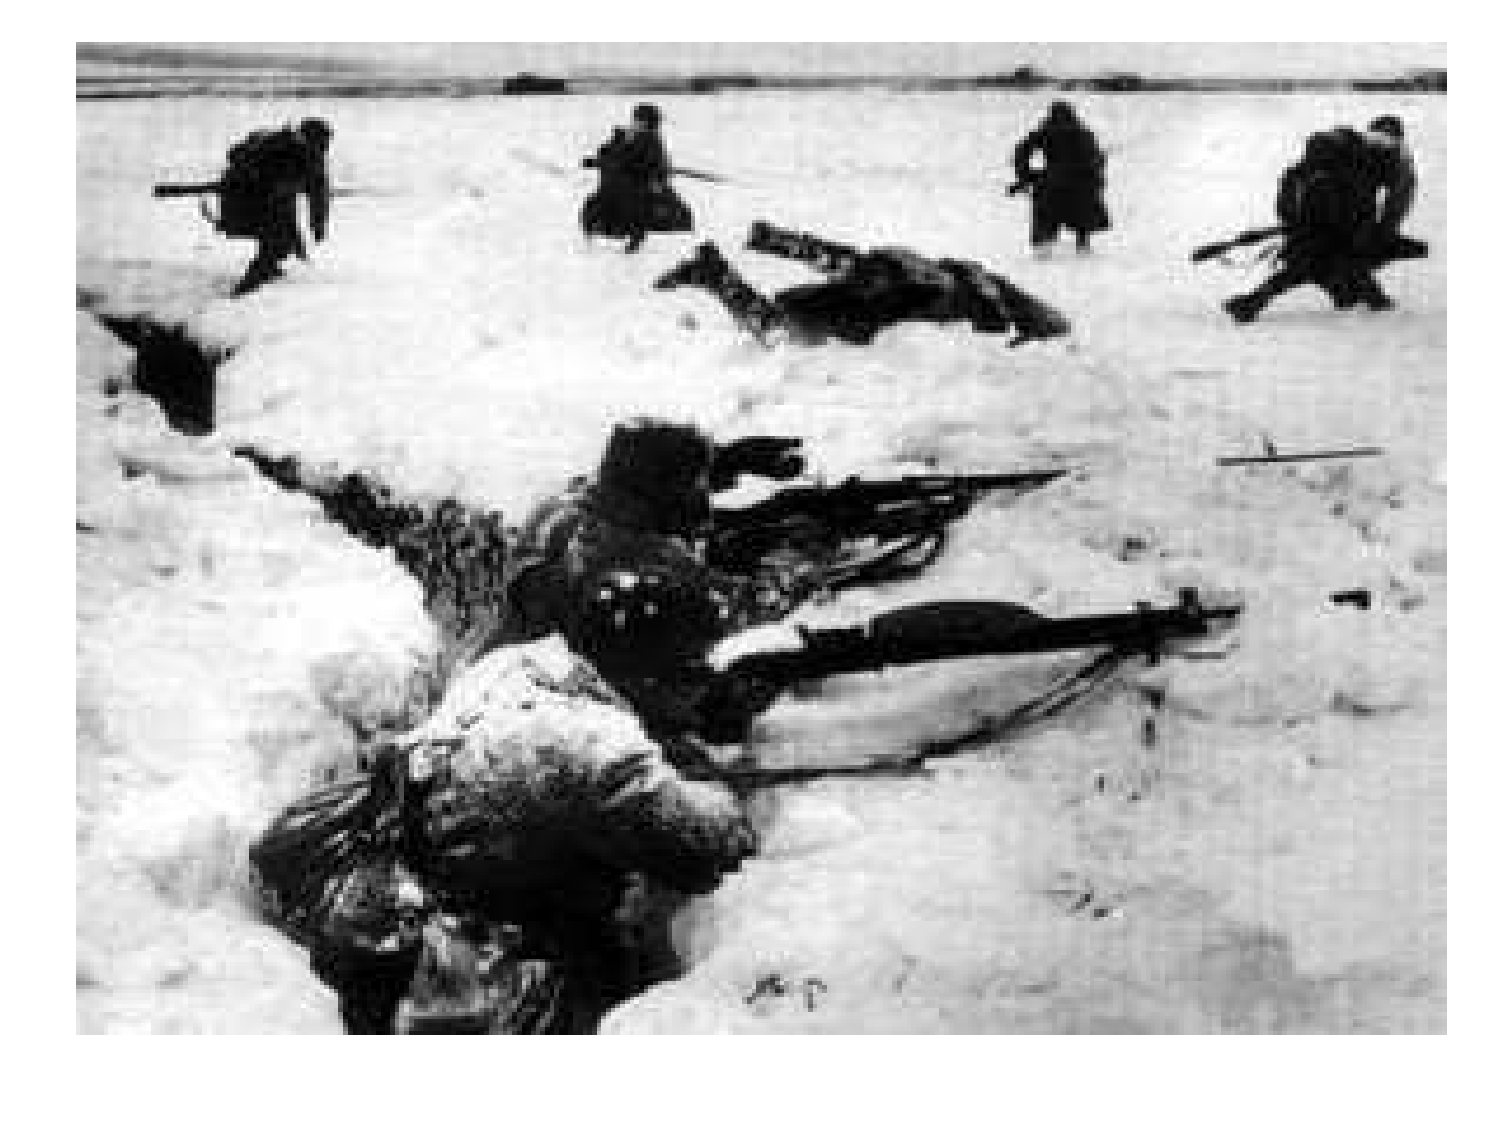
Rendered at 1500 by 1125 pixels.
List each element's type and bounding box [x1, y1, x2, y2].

picture [76, 42, 1448, 1036]
